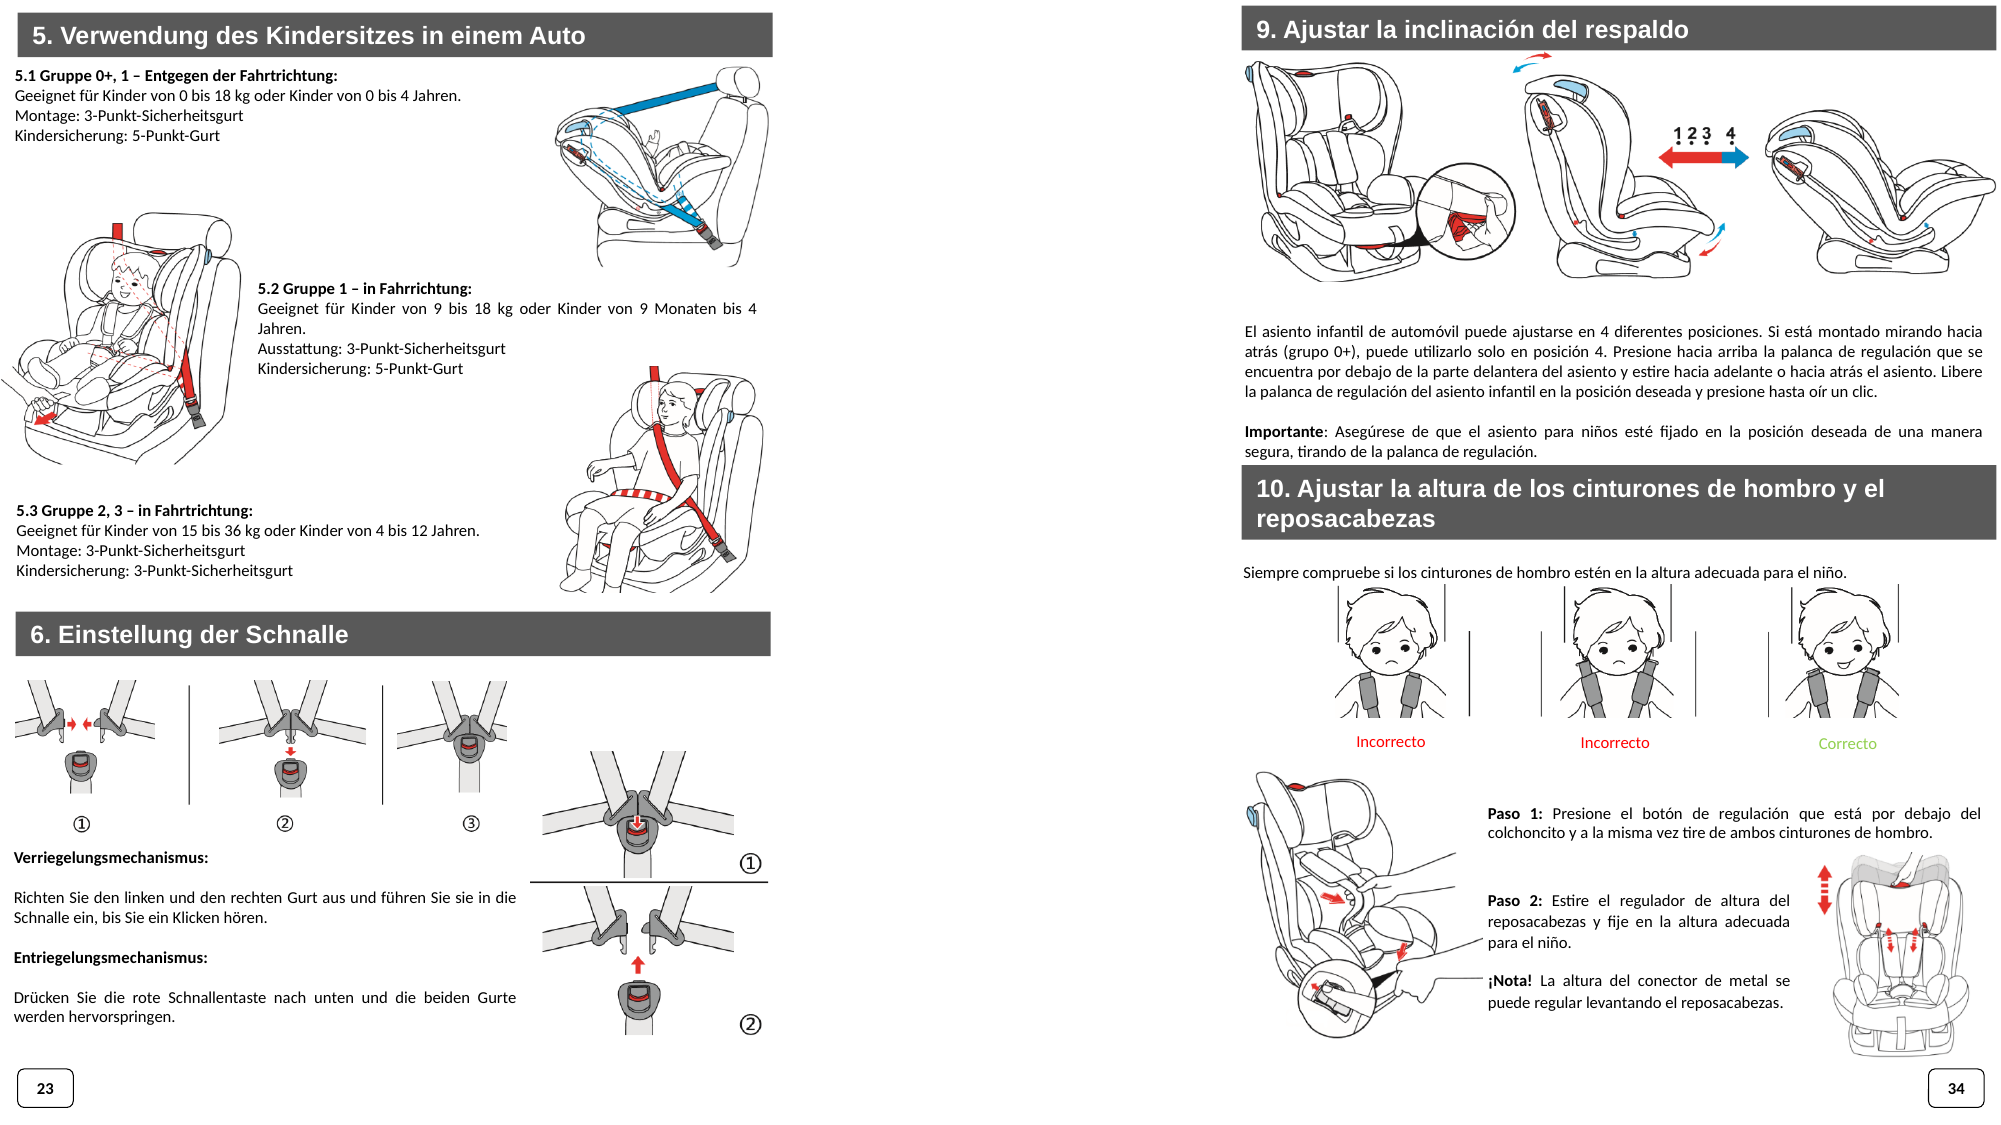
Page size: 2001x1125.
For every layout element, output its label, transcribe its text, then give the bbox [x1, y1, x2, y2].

text_box 5. Verwendung des Kindersitzes in einem Auto [17, 12, 773, 58]
text_box 6. Einstellung der Schnalle [15, 611, 771, 657]
text_box 23 [17, 1068, 74, 1108]
picture [1242, 51, 1998, 282]
text_box Siempre compruebe si los cinturones de hombro estén en la altura adecuada para el niño. [1228, 554, 1997, 590]
text_box Verriegelungsmechanismus: Richten Sie den linken und den rechten Gurt aus und führen Sie sie in die Schnalle ein, bis Sie ein Klicken hören. Entriegelungsmechanismus: Drücken Sie die rote Schnallentaste nach unten und die beiden Gurte werden hervorspringen. [0, 839, 529, 1034]
text_box Incorrecto [1341, 723, 1445, 759]
text_box Paso 1: Presione el botón de regulación que está por debajo del colchoncito y a la misma vez tire de ambos cinturones de hombro. [1483, 795, 1997, 850]
picture [1241, 770, 1483, 1041]
picture [1815, 852, 1971, 1058]
picture [529, 747, 771, 1037]
text_box 5.3 Gruppe 2, 3 – in Fahrtrichtung: Geeignet für Kinder von 15 bis 36 kg oder Kinder von 4 bis 12 Jahren. Montage: 3-Punkt-Sicherheitsgurt Kindersicherung: 3-Punkt-Sicherheitsgurt [1, 492, 549, 608]
text_box El asiento infantil de automóvil puede ajustarse en 4 diferentes posiciones. Si está montado mirando hacia atrás (grupo 0+), puede utilizarlo solo en posición 4. Presione hacia arriba la palanca de regulación que se encuentra por debajo de la parte delantera del asiento y estire hacia adelante o hacia atrás el asiento. Libere la palanca de regulación del asiento infantil en la posición deseada y presione hasta oír un clic. Importante: Asegúrese de que el asiento para niños esté fijado en la posición deseada de una manera segura, tirando de la palanca de regulación. [1229, 313, 1999, 468]
text_box 5.1 Gruppe 0+, 1 – Entgegen der Fahrtrichtung: Geeignet für Kinder von 0 bis 18 kg oder Kinder von 0 bis 4 Jahren. Montage: 3-Punkt-Sicherheitsgurt Kindersicherung: 5-Punkt-Gurt [0, 57, 551, 173]
picture [559, 366, 764, 594]
text_box Correcto [1804, 725, 1893, 761]
picture [554, 65, 769, 271]
picture [1, 210, 244, 465]
text_box Paso 2: Estire el regulador de altura del reposacabezas y fije en la altura adecuada para el niño. ¡Nota! La altura del conector de metal se puede regular levantando el reposacabezas. [1483, 880, 1806, 1019]
text_box 34 [1928, 1068, 1985, 1108]
text_box Incorrecto [1565, 725, 1669, 760]
text_box 10. Ajustar la altura de los cinturones de hombro y el reposacabezas [1241, 465, 1997, 540]
text_box 5.2 Gruppe 1 – in Fahrrichtung: Geeignet für Kinder von 9 bis 18 kg oder Kinder von 9 Monaten bis 4 Jahren. Ausstattung: 3-Punkt-Sicherheitsgurt Kindersicherung: 5-Punkt-Gurt [244, 270, 773, 405]
picture [1335, 584, 1900, 718]
text_box 9. Ajustar la inclinación del respaldo [1241, 5, 1997, 51]
picture [15, 680, 507, 834]
